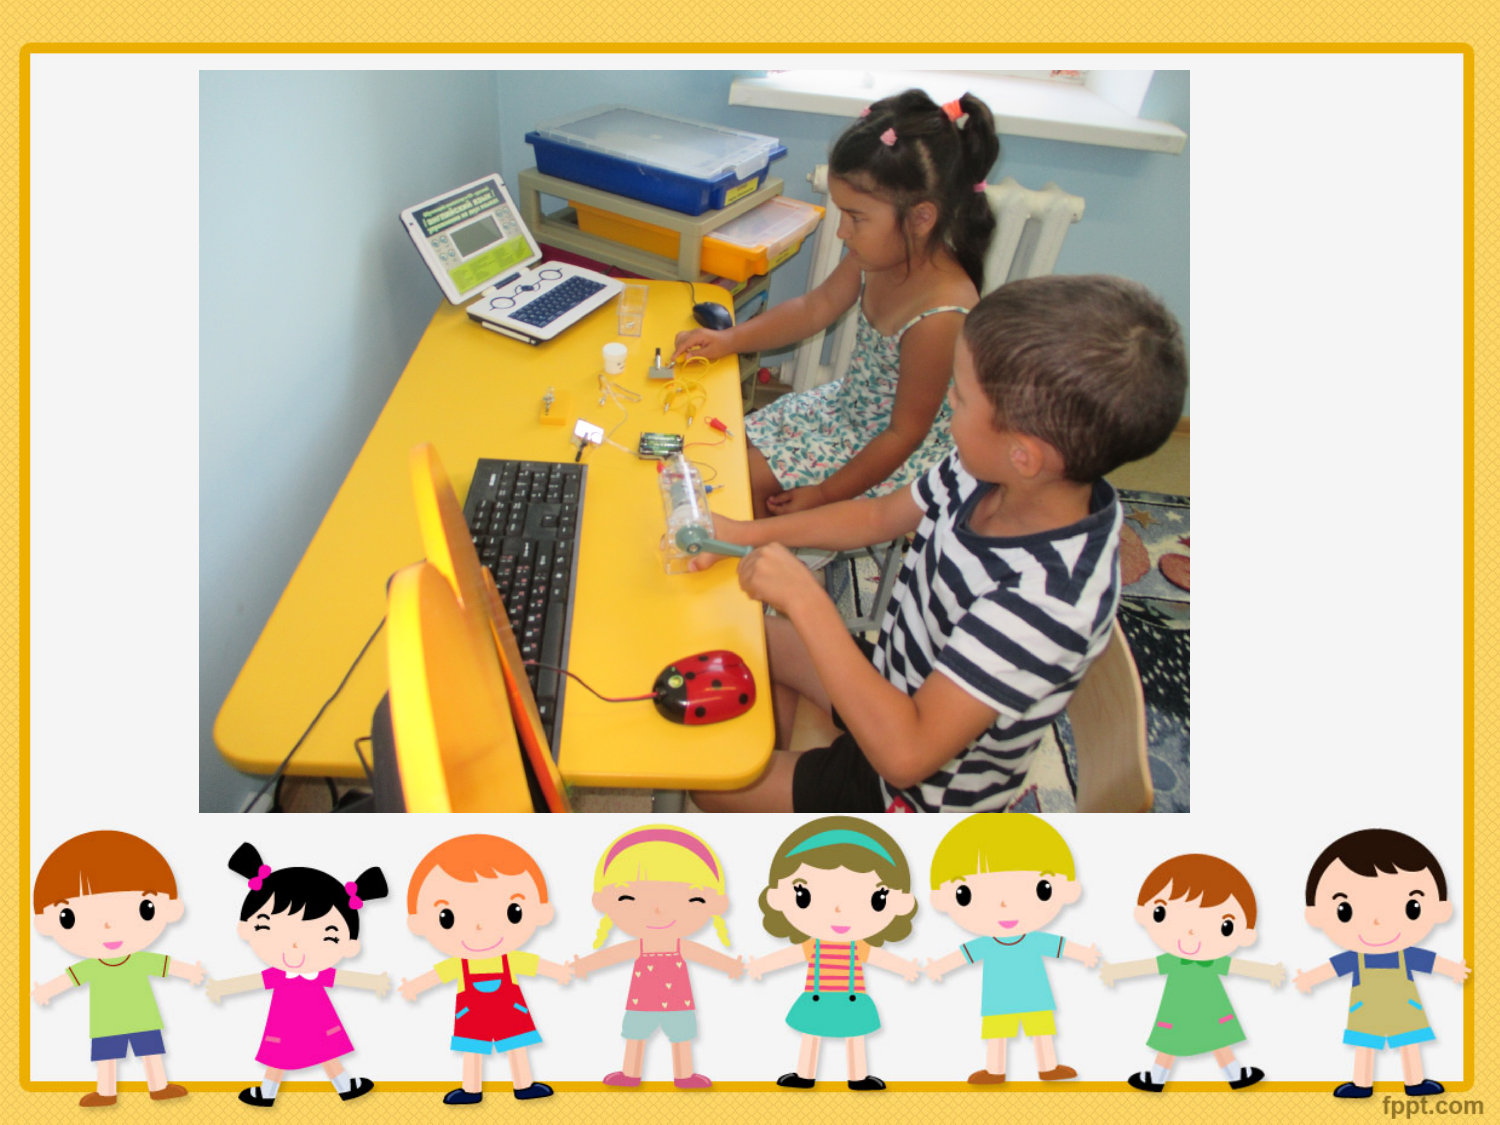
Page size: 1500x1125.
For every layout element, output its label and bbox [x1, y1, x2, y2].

list [198, 70, 1190, 813]
picture [0, 0, 1500, 1125]
